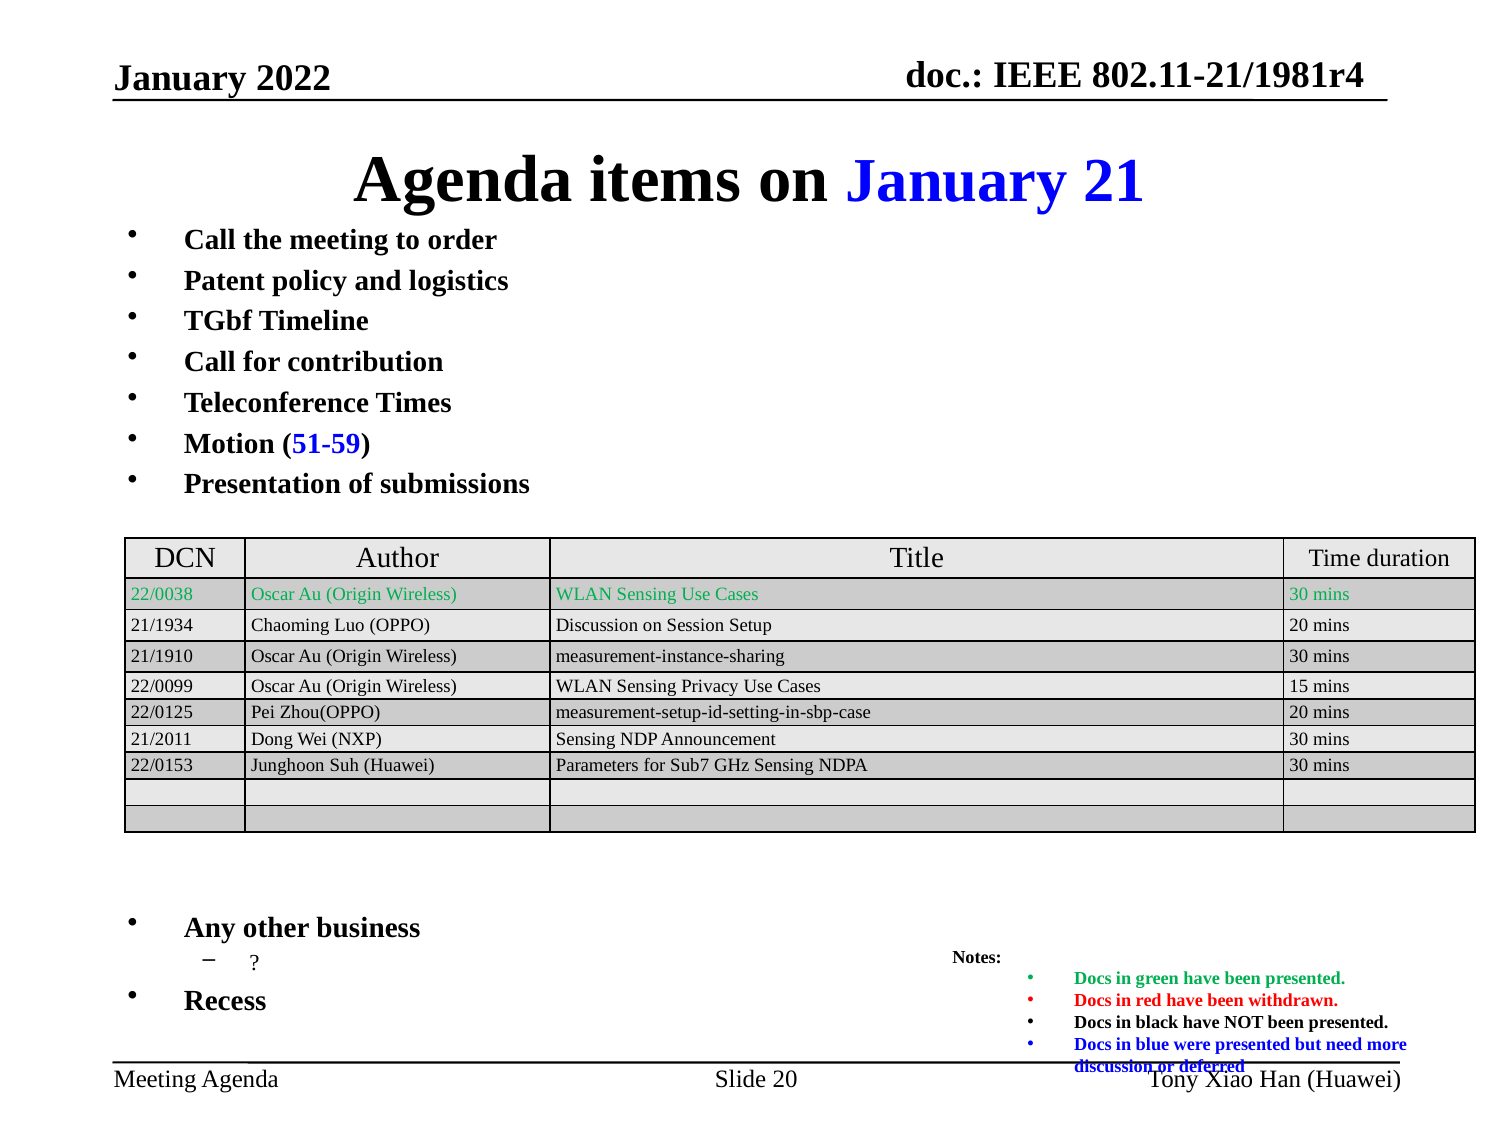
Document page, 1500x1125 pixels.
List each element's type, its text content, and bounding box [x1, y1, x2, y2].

footer Tony Xiao Han (Huawei) [999, 1088, 1402, 1093]
table_cell 20 mins [1284, 610, 1474, 640]
table_cell 30 mins [1284, 753, 1474, 778]
table_header Time duration [1284, 539, 1474, 577]
table_cell Oscar Au (Origin Wireless) [246, 579, 549, 609]
table_cell Oscar Au (Origin Wireless) [246, 642, 549, 671]
table_cell measurement-setup-id-setting-in-sbp-case [551, 700, 1283, 725]
table_cell Oscar Au (Origin Wireless) [246, 673, 549, 698]
table_cell 21/2011 [126, 726, 244, 751]
table_cell [551, 780, 1283, 805]
table_cell 22/0099 [126, 673, 244, 698]
table_cell [246, 806, 549, 831]
table_cell [1284, 806, 1474, 831]
table_header Title [551, 539, 1283, 577]
table_cell Pei Zhou(OPPO) [246, 700, 549, 725]
table_cell 21/1910 [126, 642, 244, 671]
table_cell [126, 806, 244, 831]
table_cell 22/0153 [126, 753, 244, 778]
table_cell [126, 780, 244, 805]
table_cell Junghoon Suh (Huawei) [246, 753, 549, 778]
text_box Call the meeting to order Patent policy and logistics TGbf Timeline Call for contribution Teleconference Times Motion (51-59) Presentation of submissions Any other business ? Recess [112, 212, 1450, 1058]
table_cell Sensing NDP Announcement [551, 726, 1283, 751]
table_cell [246, 780, 549, 805]
table_cell [551, 806, 1283, 831]
table_cell 22/0038 [126, 579, 244, 609]
table_cell Discussion on Session Setup [551, 610, 1283, 640]
text_box Notes: Docs in green have been presented. Docs in red have been withdrawn. Docs in black have NOT been presented. Docs in blue were presented but need more discussion or deferred [937, 937, 1425, 1088]
text_box Agenda items on January 21 [112, 87, 1388, 212]
table_cell Dong Wei (NXP) [246, 726, 549, 751]
slide_number Slide 20 [712, 1061, 800, 1093]
table_cell WLAN Sensing Use Cases [551, 579, 1283, 609]
table_cell 21/1934 [126, 610, 244, 640]
table_cell WLAN Sensing Privacy Use Cases [551, 673, 1283, 698]
table_cell 30 mins [1284, 642, 1474, 671]
table_header Author [246, 539, 549, 577]
table_cell 30 mins [1284, 579, 1474, 609]
table_cell 30 mins [1284, 726, 1474, 751]
table_cell Chaoming Luo (OPPO) [246, 610, 549, 640]
table_cell [1284, 780, 1474, 805]
table_cell 22/0125 [126, 700, 244, 725]
table_cell measurement-instance-sharing [551, 642, 1283, 671]
table_cell 20 mins [1284, 700, 1474, 725]
table_header DCN [126, 539, 244, 577]
table_cell Parameters for Sub7 GHz Sensing NDPA [551, 753, 1283, 778]
table_cell 15 mins [1284, 673, 1474, 698]
